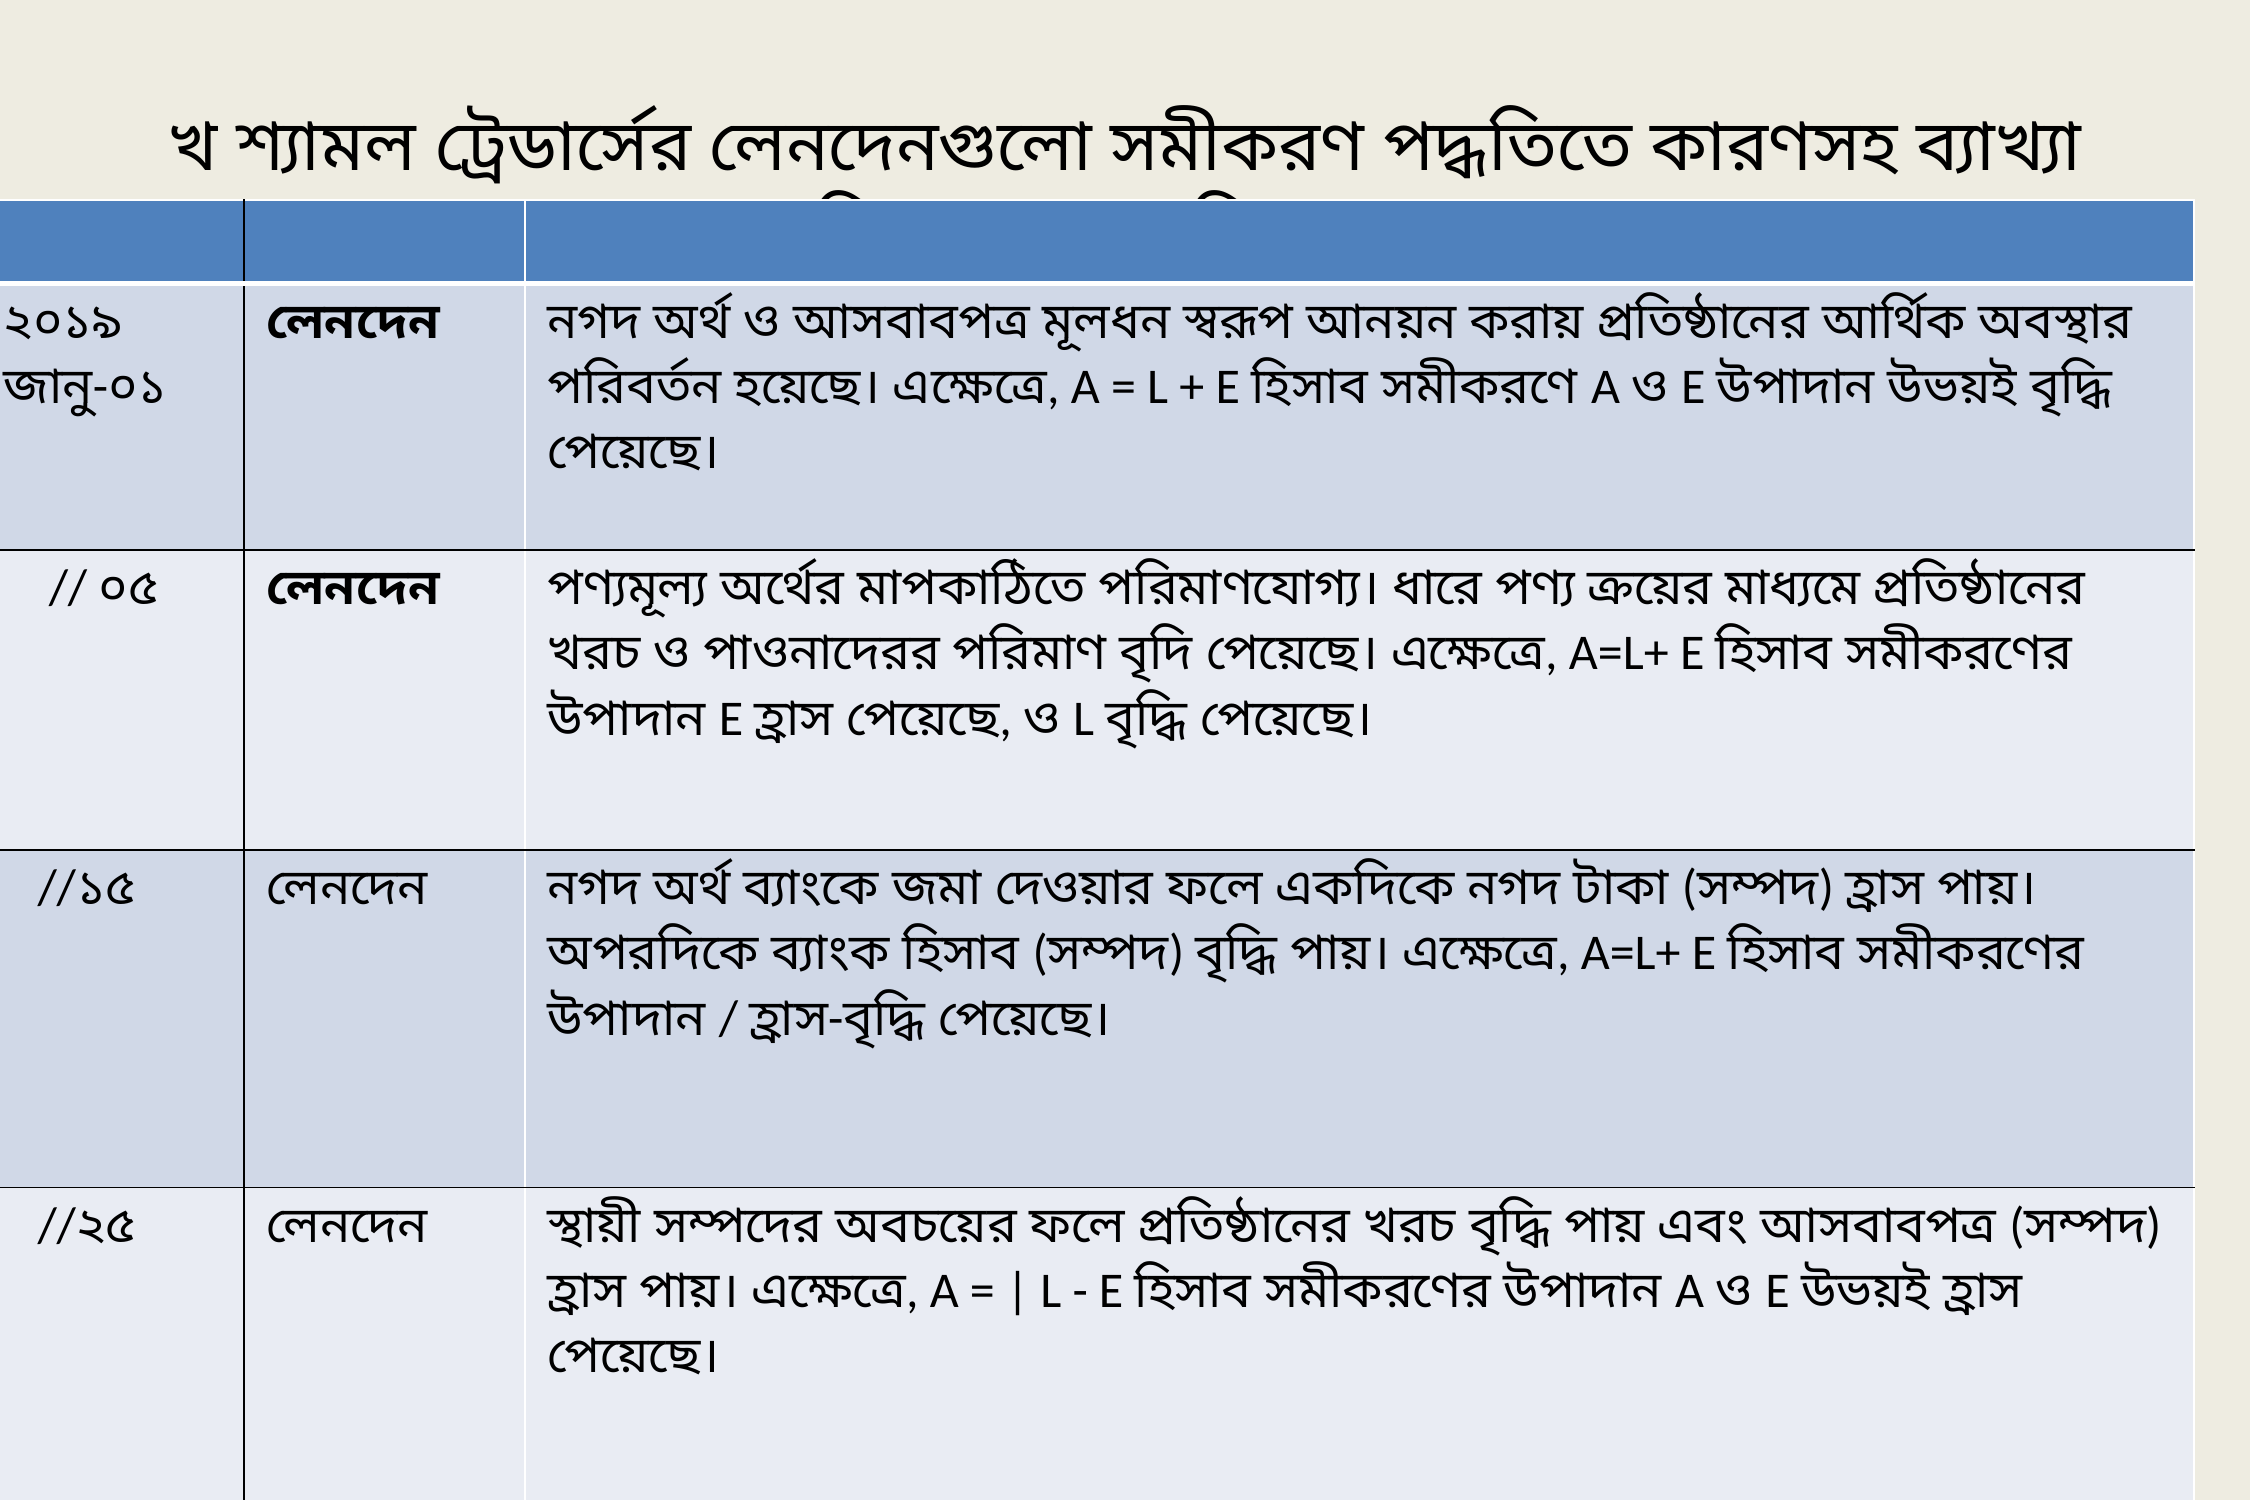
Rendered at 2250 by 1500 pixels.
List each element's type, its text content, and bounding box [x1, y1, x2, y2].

table_cell স্থায়ী সম্পদের অবচয়ের ফলে প্রতিষ্ঠানের খরচ বৃদ্ধি পায় এবং আসবাবপত্র (সম্পদ) হ্রাস পায়। এক্ষেত্রে, A = | L - E হিসাব সমীকরণের উপাদান A ও E উভয়ই হ্রাস পেয়েছে। [526, 1188, 2193, 1500]
table_header [0, 201, 243, 281]
table_cell ২০১৯ জানু-০১ [0, 286, 243, 549]
title খ শ্যামল ট্রেডার্সের লেনদেনগুলো সমীকরণ পদ্ধতিতে কারণসহ ব্যাখ্যা করা হলাে: তারিখ লেনদেন কিনা কারণসহ ব্যাখ্যা। [112, 60, 2138, 199]
table_cell লেনদেন [245, 851, 524, 1187]
table_header [526, 201, 2193, 281]
table_cell লেনদেন [245, 1188, 524, 1500]
table_cell //২৫ [0, 1188, 243, 1500]
table_cell লেনদেন [245, 286, 524, 549]
table_cell //১৫ [0, 851, 243, 1187]
table_cell লেনদেন [245, 551, 524, 849]
table_cell নগদ অর্থ ব্যাংকে জমা দেওয়ার ফলে একদিকে নগদ টাকা (সম্পদ) হ্রাস পায়। অপরদিকে ব্যাংক হিসাব (সম্পদ) বৃদ্ধি পায়। এক্ষেত্রে, A=L+ E হিসাব সমীকরণের উপাদান / হ্রাস-বৃদ্ধি পেয়েছে। [526, 851, 2193, 1187]
table_cell পণ্যমূল্য অর্থের মাপকাঠিতে পরিমাণযােগ্য। ধারে পণ্য ক্রয়ের মাধ্যমে প্রতিষ্ঠানের খরচ ও পাওনাদেরর পরিমাণ বৃদি পেয়েছে। এক্ষেত্রে, A=L+ E হিসাব সমীকরণের উপাদান E হ্রাস পেয়েছে, ও L বৃদ্ধি পেয়েছে। [526, 551, 2193, 849]
table_cell নগদ অর্থ ও আসবাবপত্র মূলধন স্বরূপ আনয়ন করায় প্রতিষ্ঠানের আর্থিক অবস্থার পরিবর্তন হয়েছে। এক্ষেত্রে, A = L + E হিসাব সমীকরণে A ও E উপাদান উভয়ই বৃদ্ধি পেয়েছে। [526, 286, 2193, 549]
table_cell // ০৫ [0, 551, 243, 849]
table_header [245, 201, 524, 281]
